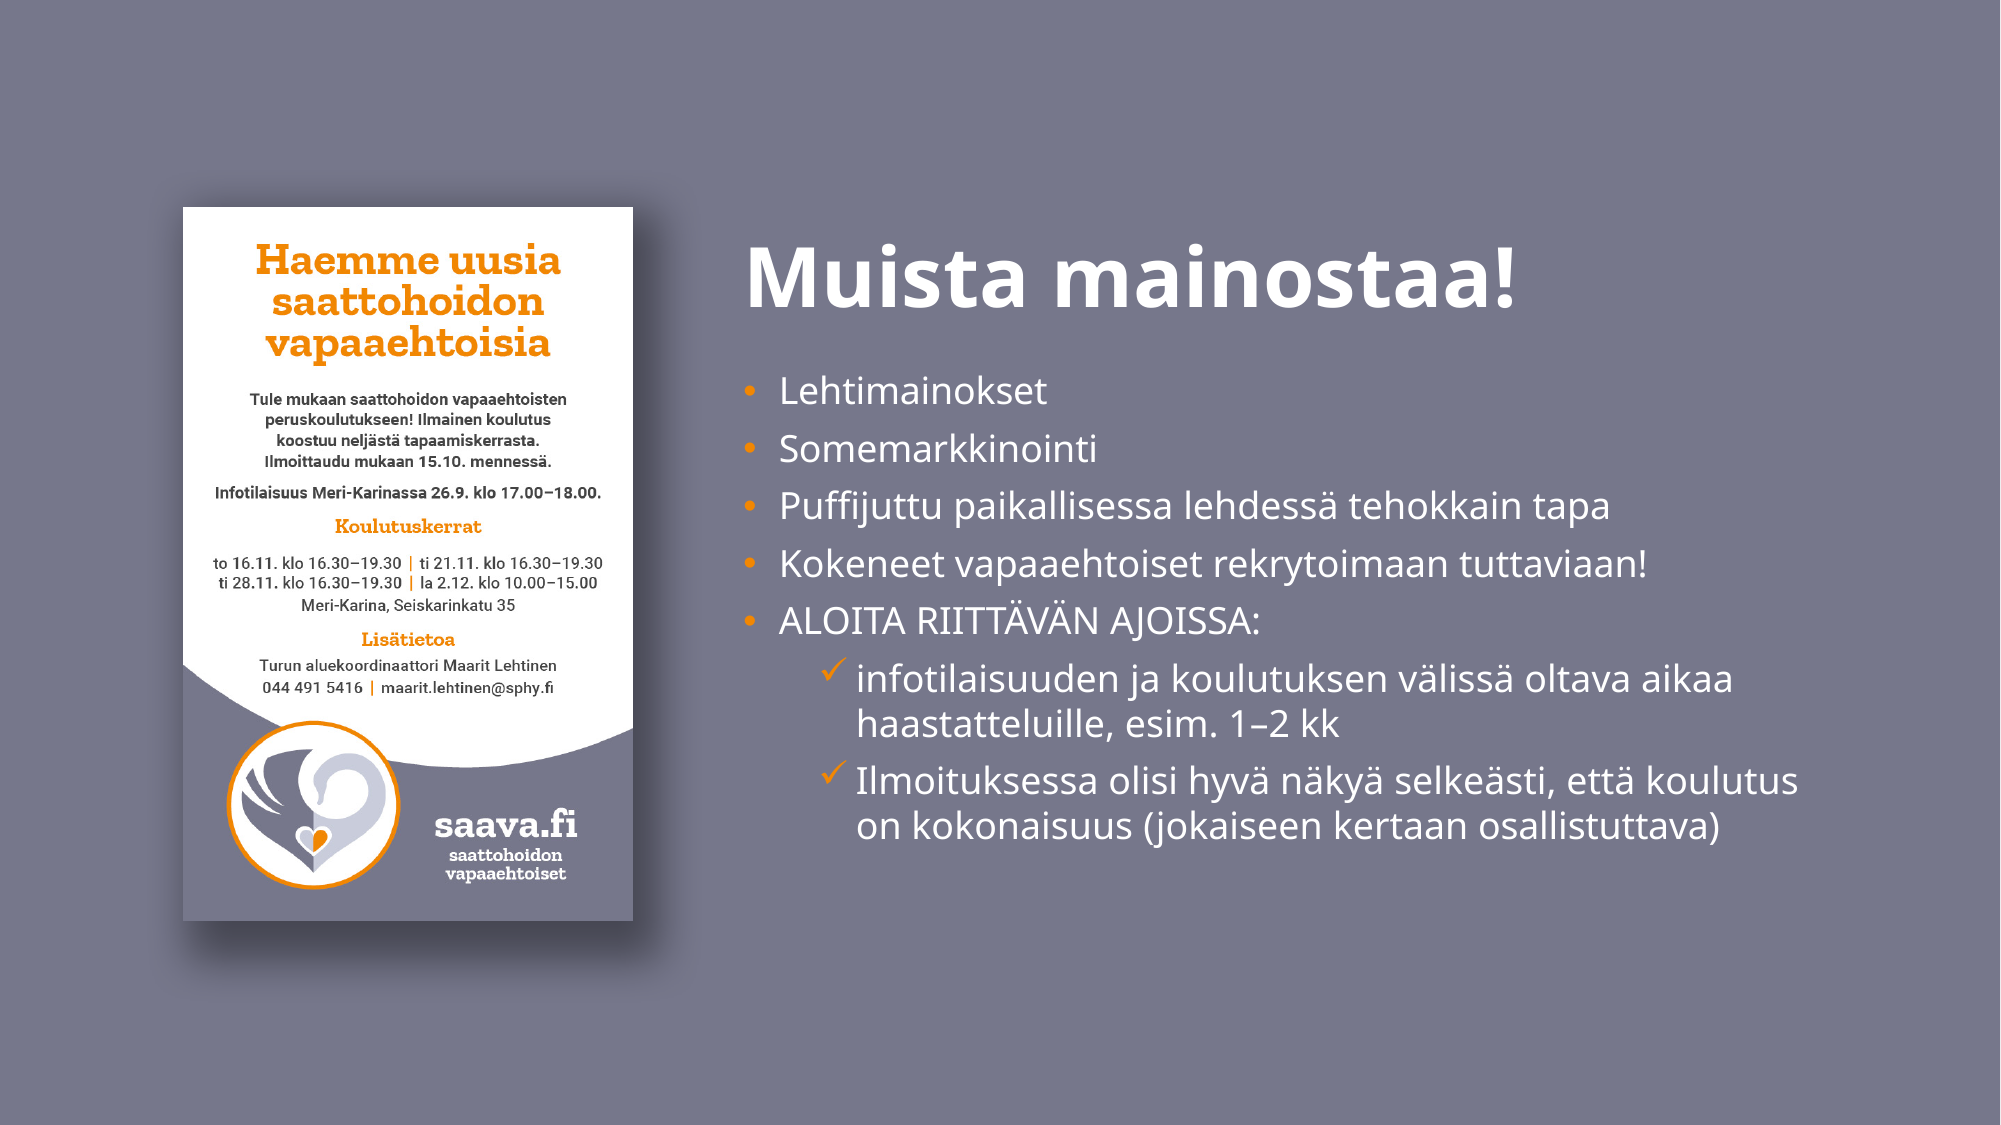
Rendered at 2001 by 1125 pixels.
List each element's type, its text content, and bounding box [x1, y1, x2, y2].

picture [0, 0, 2001, 1125]
list Lehtimainokset Somemarkkinointi Puffijuttu paikallisessa lehdessä tehokkain tapa Kokeneet vapaaehtoiset rekrytoimaan tuttaviaan! ALOITA RIITTÄVÄN AJOISSA: infotilaisuuden ja koulutuksen välissä oltava aikaa haastatteluille, esim. 1–2 kk Ilmoituksessa olisi hyvä näkyä selkeästi, että koulutus on kokonaisuus (jokaiseen kertaan osallistuttava) [728, 363, 1857, 1077]
title Muista mainostaa! [728, 167, 2000, 386]
